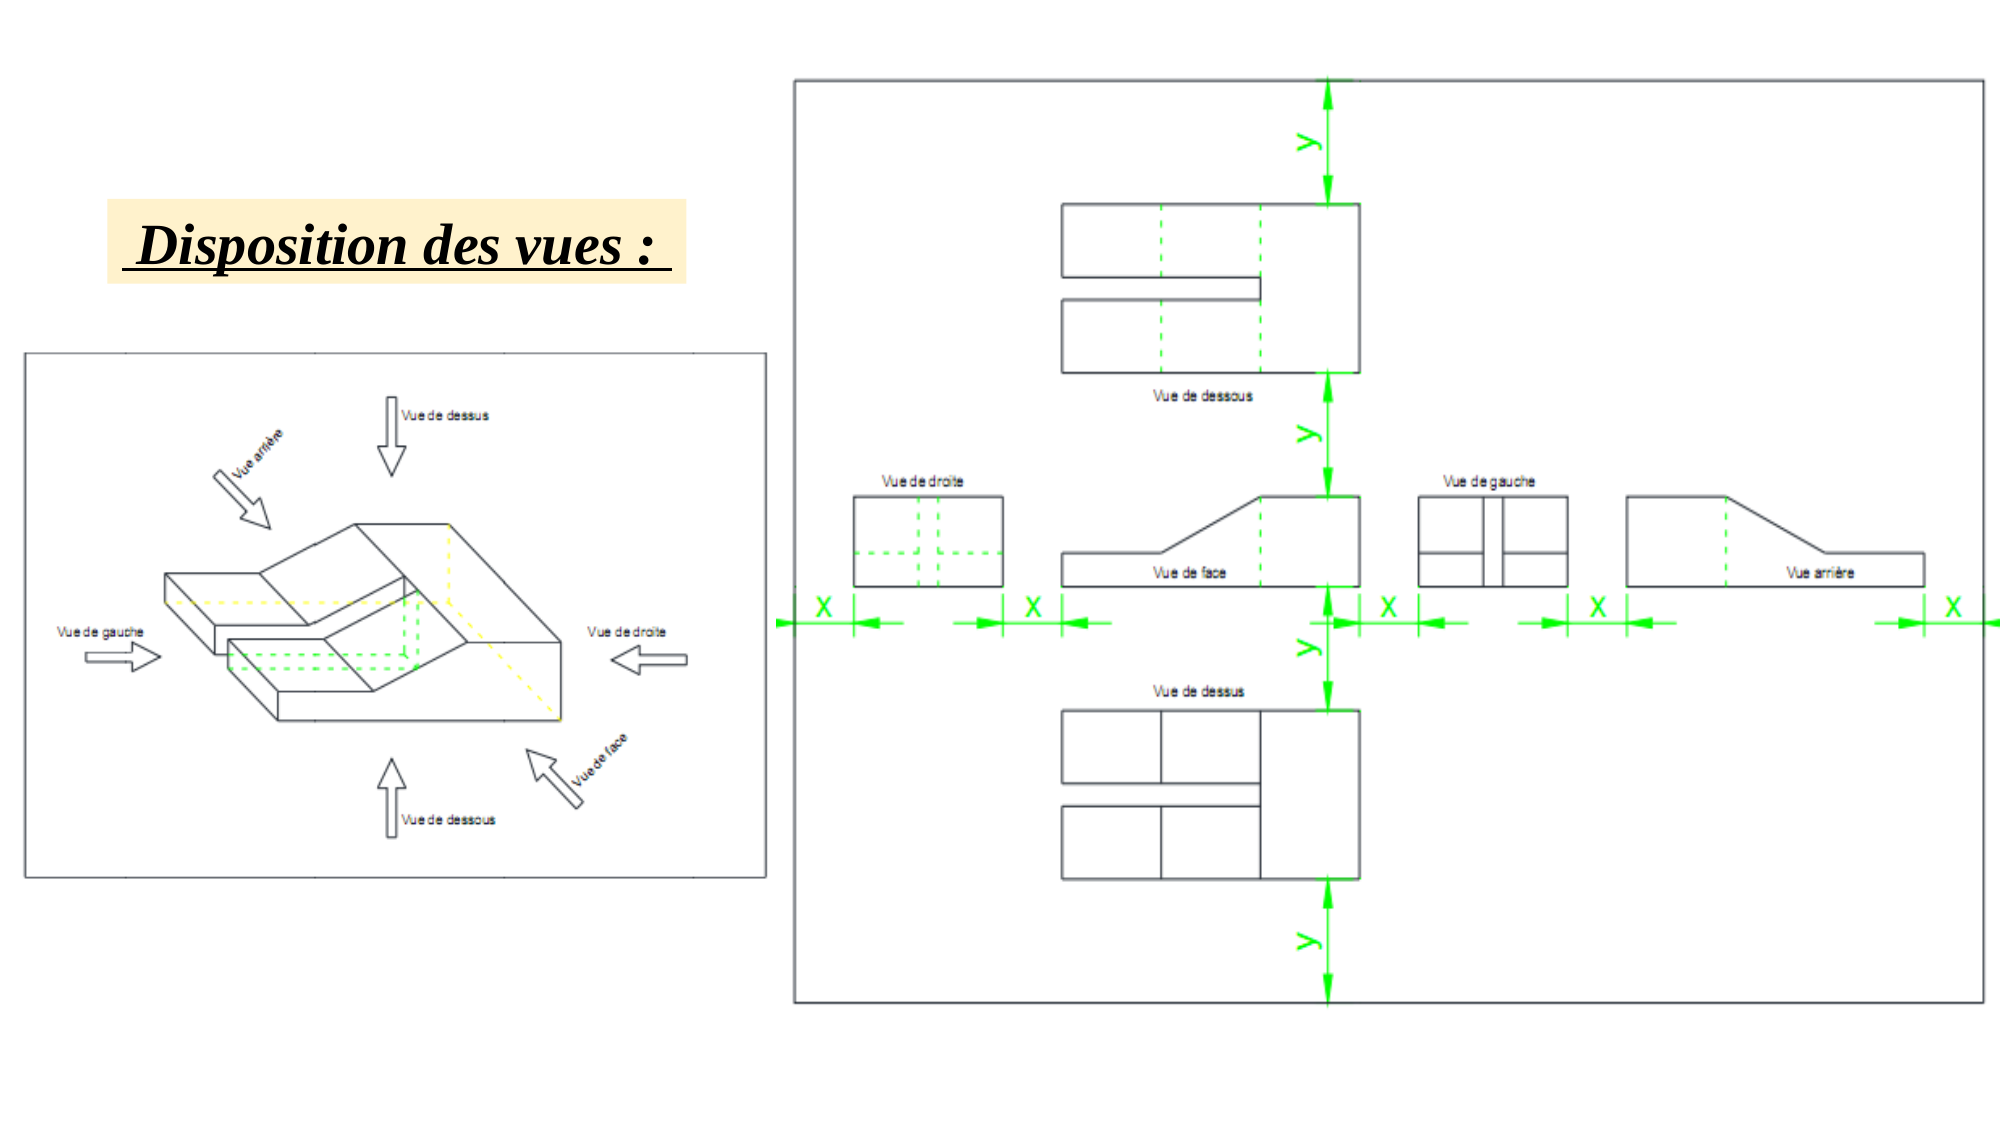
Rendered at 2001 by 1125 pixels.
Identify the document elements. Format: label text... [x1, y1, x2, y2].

text_box Disposition des vues : [107, 198, 687, 284]
picture [17, 71, 2000, 1016]
